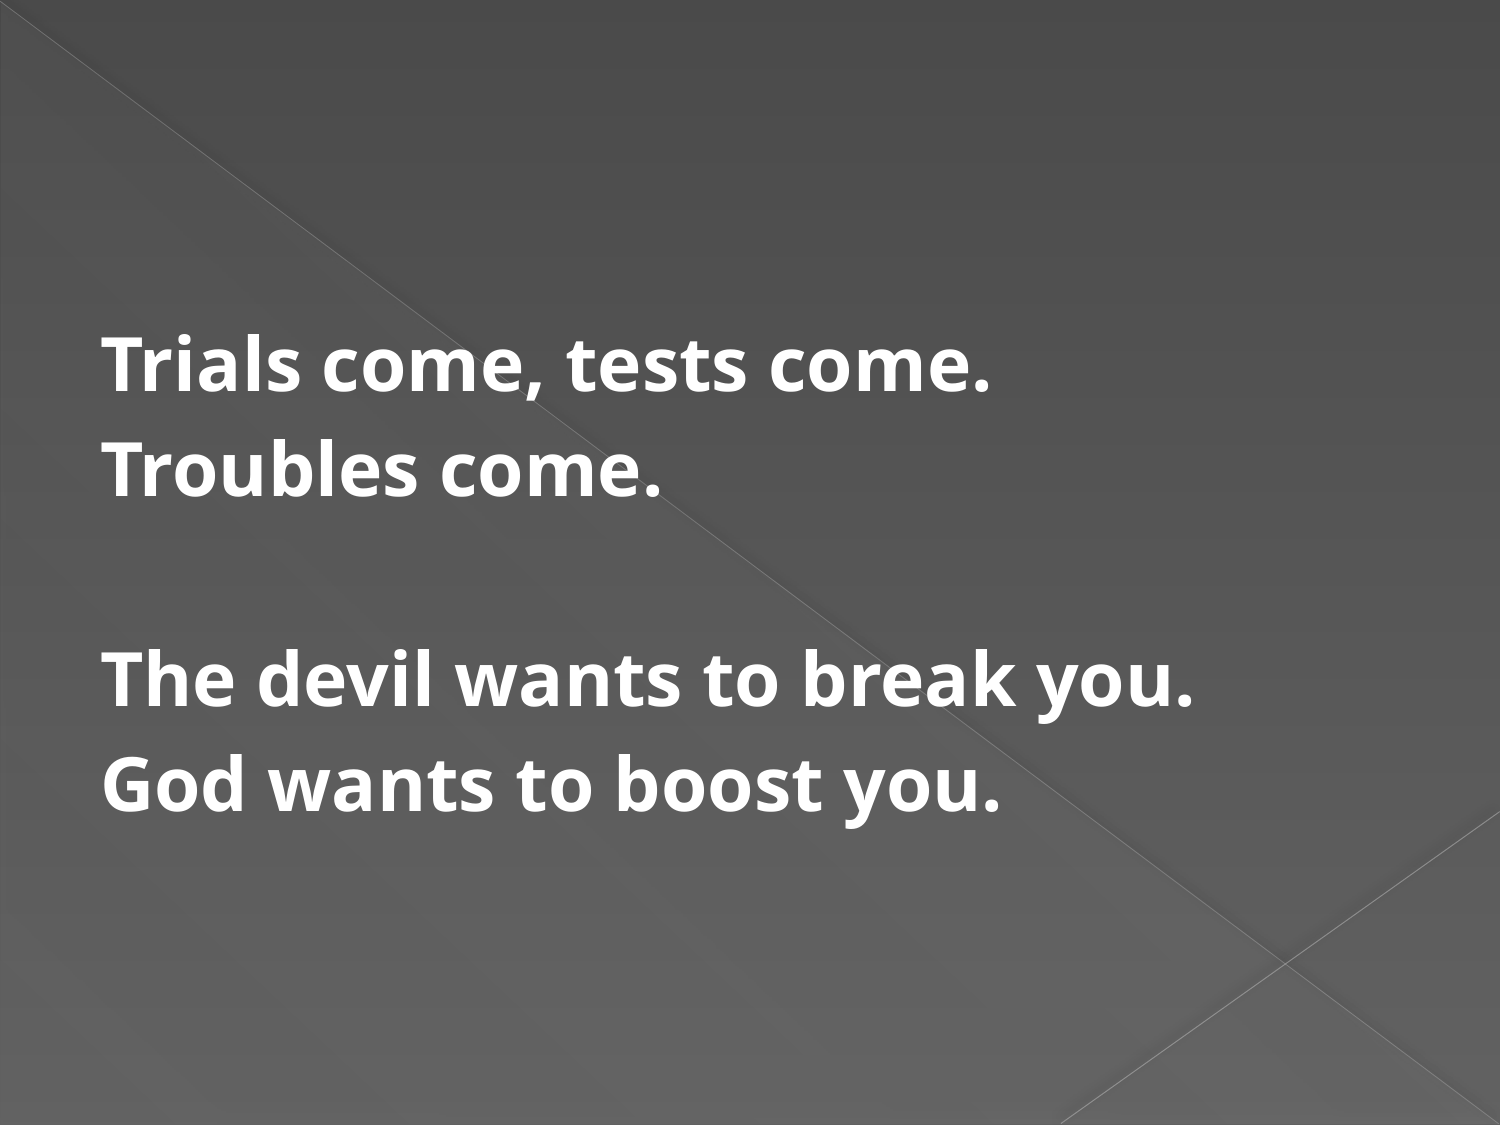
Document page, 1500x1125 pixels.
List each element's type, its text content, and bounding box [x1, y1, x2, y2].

list Trials come, tests come. Troubles come. The devil wants to break you. God wants to boost you. [75, 308, 1425, 1059]
